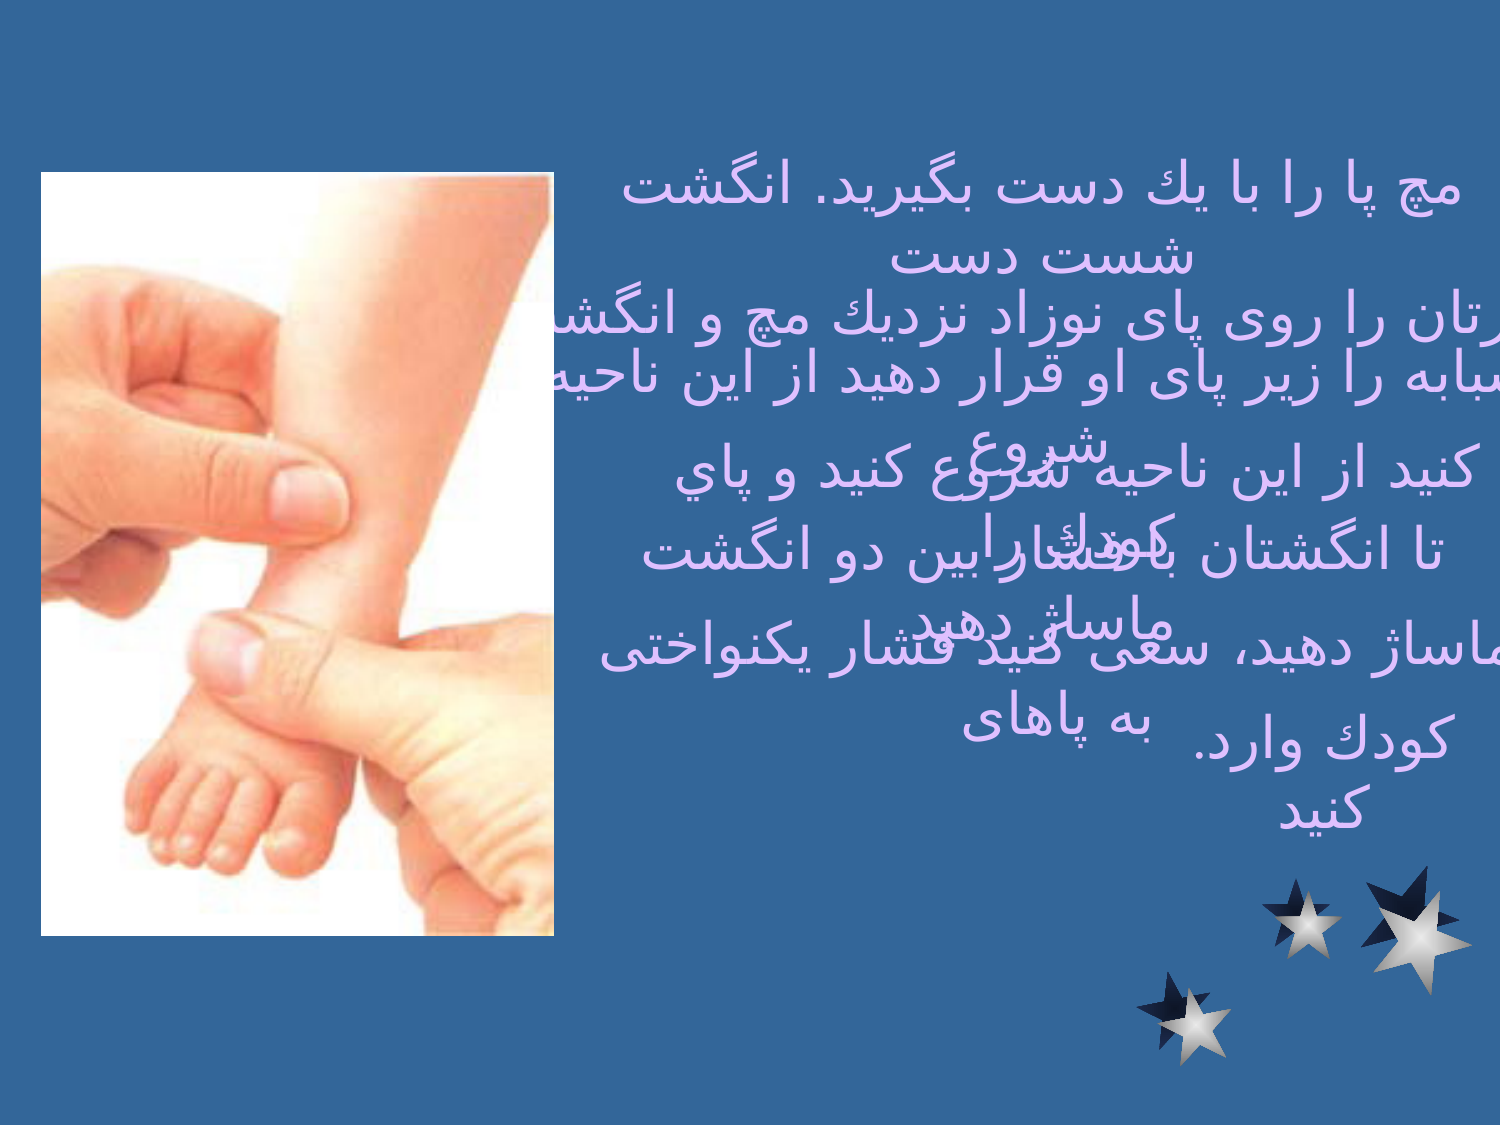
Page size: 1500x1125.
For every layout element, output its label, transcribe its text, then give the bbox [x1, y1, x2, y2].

text_box ديگرتان را روی پای نوزاد نزديك مچ و انگشت [559, 267, 1500, 326]
text_box مچ پا را با يك دست بگيريد. انگشت شست دست [549, 137, 1500, 267]
text_box سبابه را زير پای او قرار دهيد از اين ناحيه شروع [559, 326, 1500, 482]
text_box .كودك وارد كنيد [1147, 692, 1500, 848]
text_box ماساژ دهيد، سعی كنيد فشار يكنواختی به پاهای [560, 598, 1500, 754]
picture [40, 172, 554, 936]
text_box كنيد از اين ناحيه شروع كنيد و پاي كودك را [596, 421, 1500, 503]
text_box تا انگشتان با فشار بين دو انگشت ماساژ دهيد [586, 503, 1500, 598]
